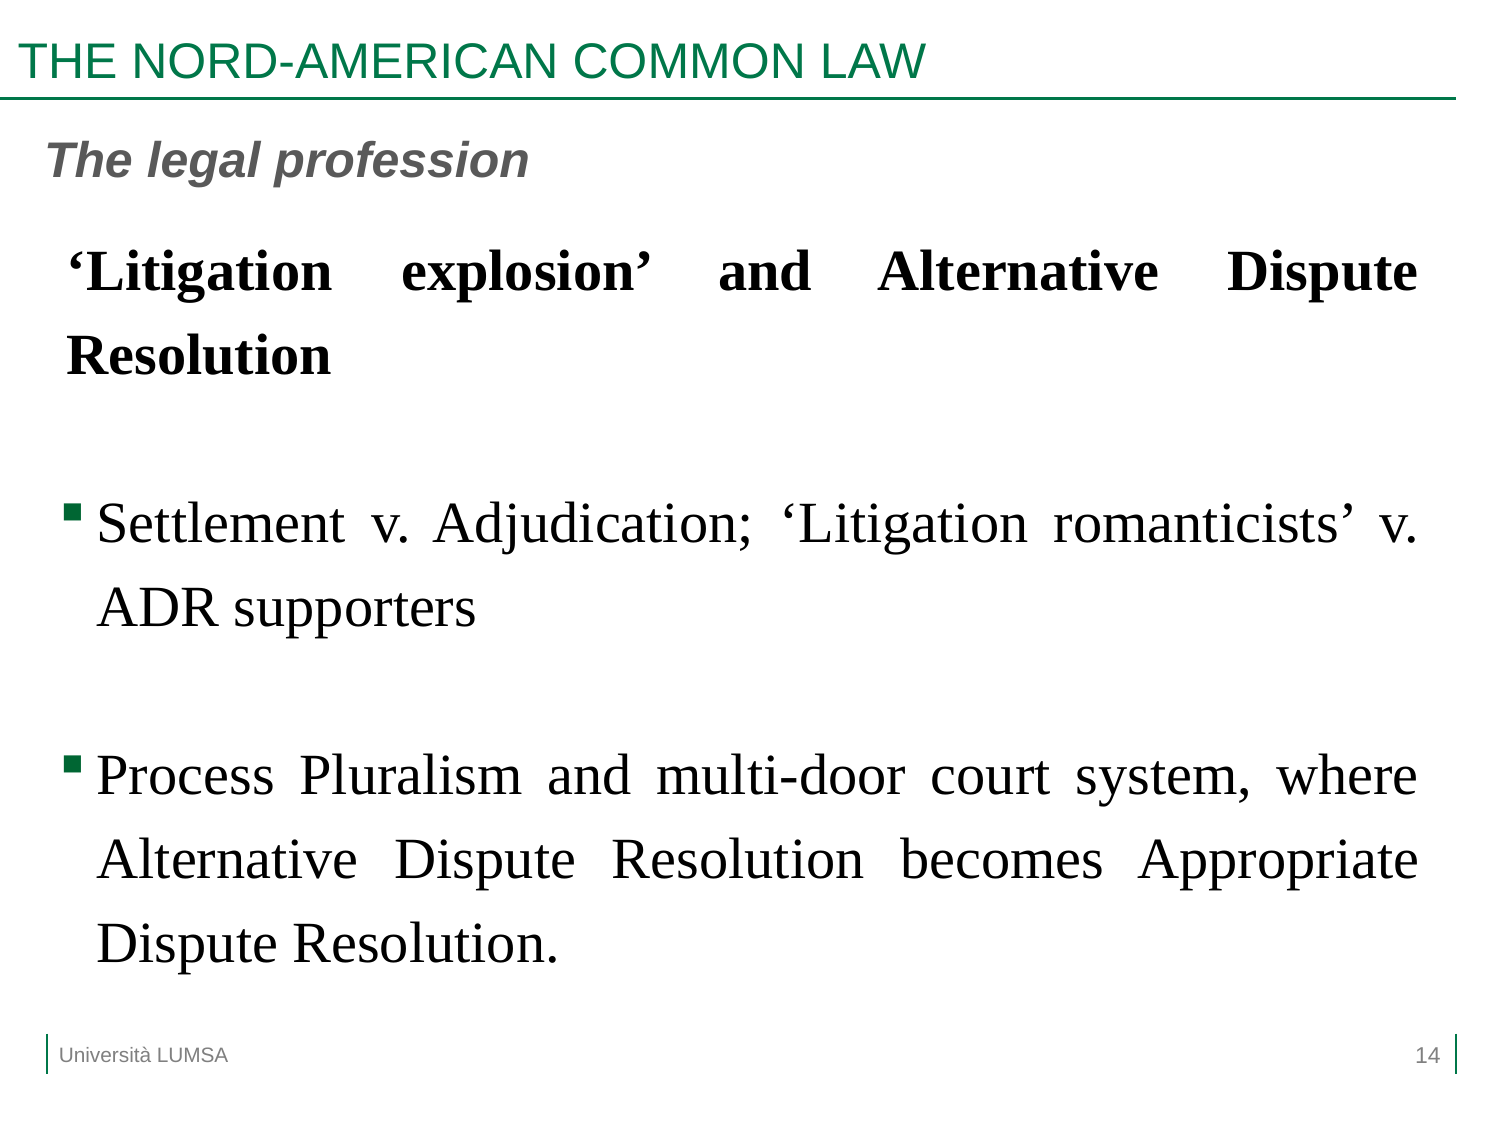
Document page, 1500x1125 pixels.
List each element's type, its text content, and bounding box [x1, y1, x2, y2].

title THE NORD-AMERICAN COMMON LAW [17, 28, 1500, 97]
list The legal profession [44, 120, 1456, 211]
slide_number 14 [1288, 1024, 1456, 1084]
list ‘Litigation explosion’ and Alternative Dispute Resolution Settlement v. Adjudication; ‘Litigation romanticists’ v. ADR supporters Process Pluralism and multi-door court system, where Alternative Dispute Resolution becomes Appropriate Dispute Resolution. [44, 211, 1435, 1025]
